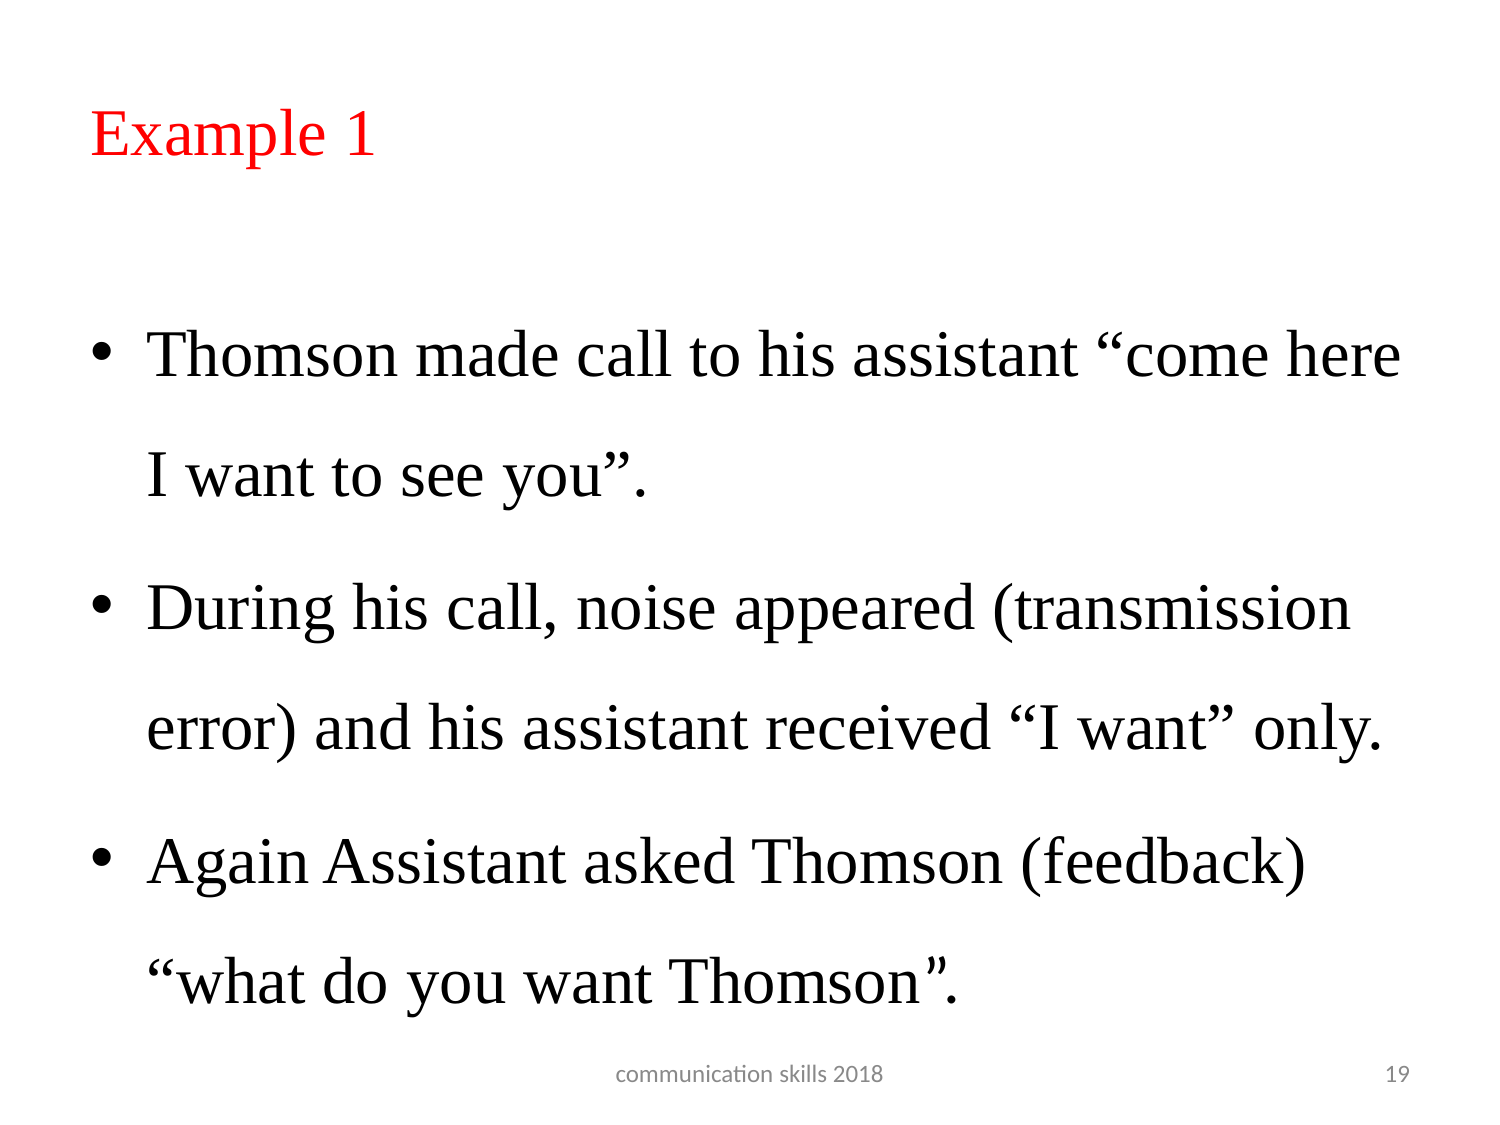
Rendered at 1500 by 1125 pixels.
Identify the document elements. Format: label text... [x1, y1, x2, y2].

list Thomson made call to his assistant “come here I want to see you”. During his call, noise appeared (transmission error) and his assistant received “I want” only. Again Assistant asked Thomson (feedback) “what do you want Thomson”. [75, 262, 1425, 1005]
text_box communication skills 2018 [512, 1042, 988, 1103]
text_box 19 [1074, 1042, 1425, 1103]
title Example 1 [75, 35, 1425, 223]
